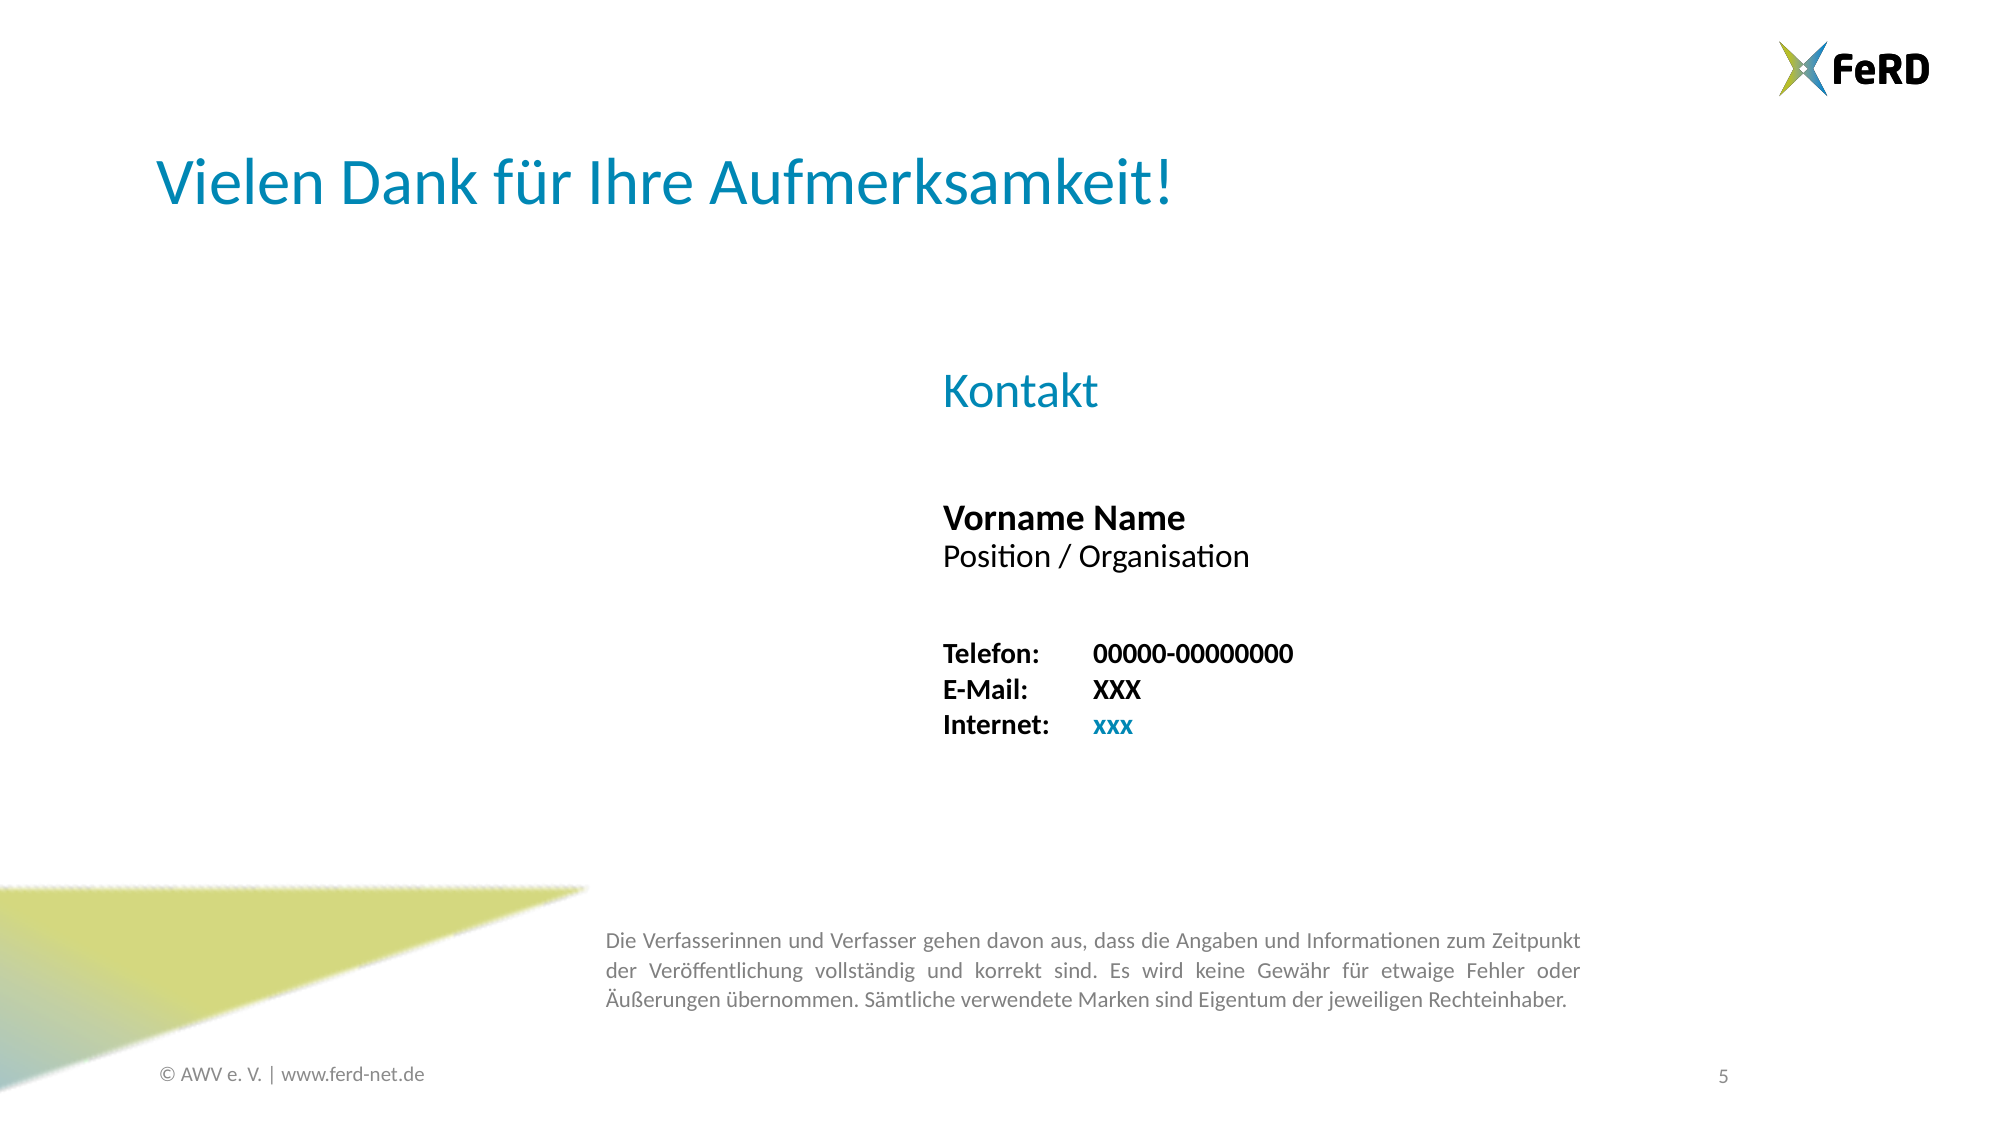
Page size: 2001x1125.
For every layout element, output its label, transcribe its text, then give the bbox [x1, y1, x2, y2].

text_box Kontakt Vorname Name Position / Organisation Telefon: 00000-00000000 E-Mail: XXX Internet: xxx [928, 374, 1753, 748]
text_box Die Verfasserinnen und Verfasser gehen davon aus, dass die Angaben und Informationen zum Zeitpunkt der Veröffentlichung vollständig und korrekt sind. Es wird keine Gewähr für etwaige Fehler oder Äußerungen übernommen. Sämtliche verwendete Marken sind Eigentum der jeweiligen Rechteinhaber. [591, 916, 1598, 1020]
picture [0, 381, 297, 1125]
picture [1764, 30, 1952, 107]
title Vielen Dank für Ihre Aufmerksamkeit! [156, 73, 1739, 292]
